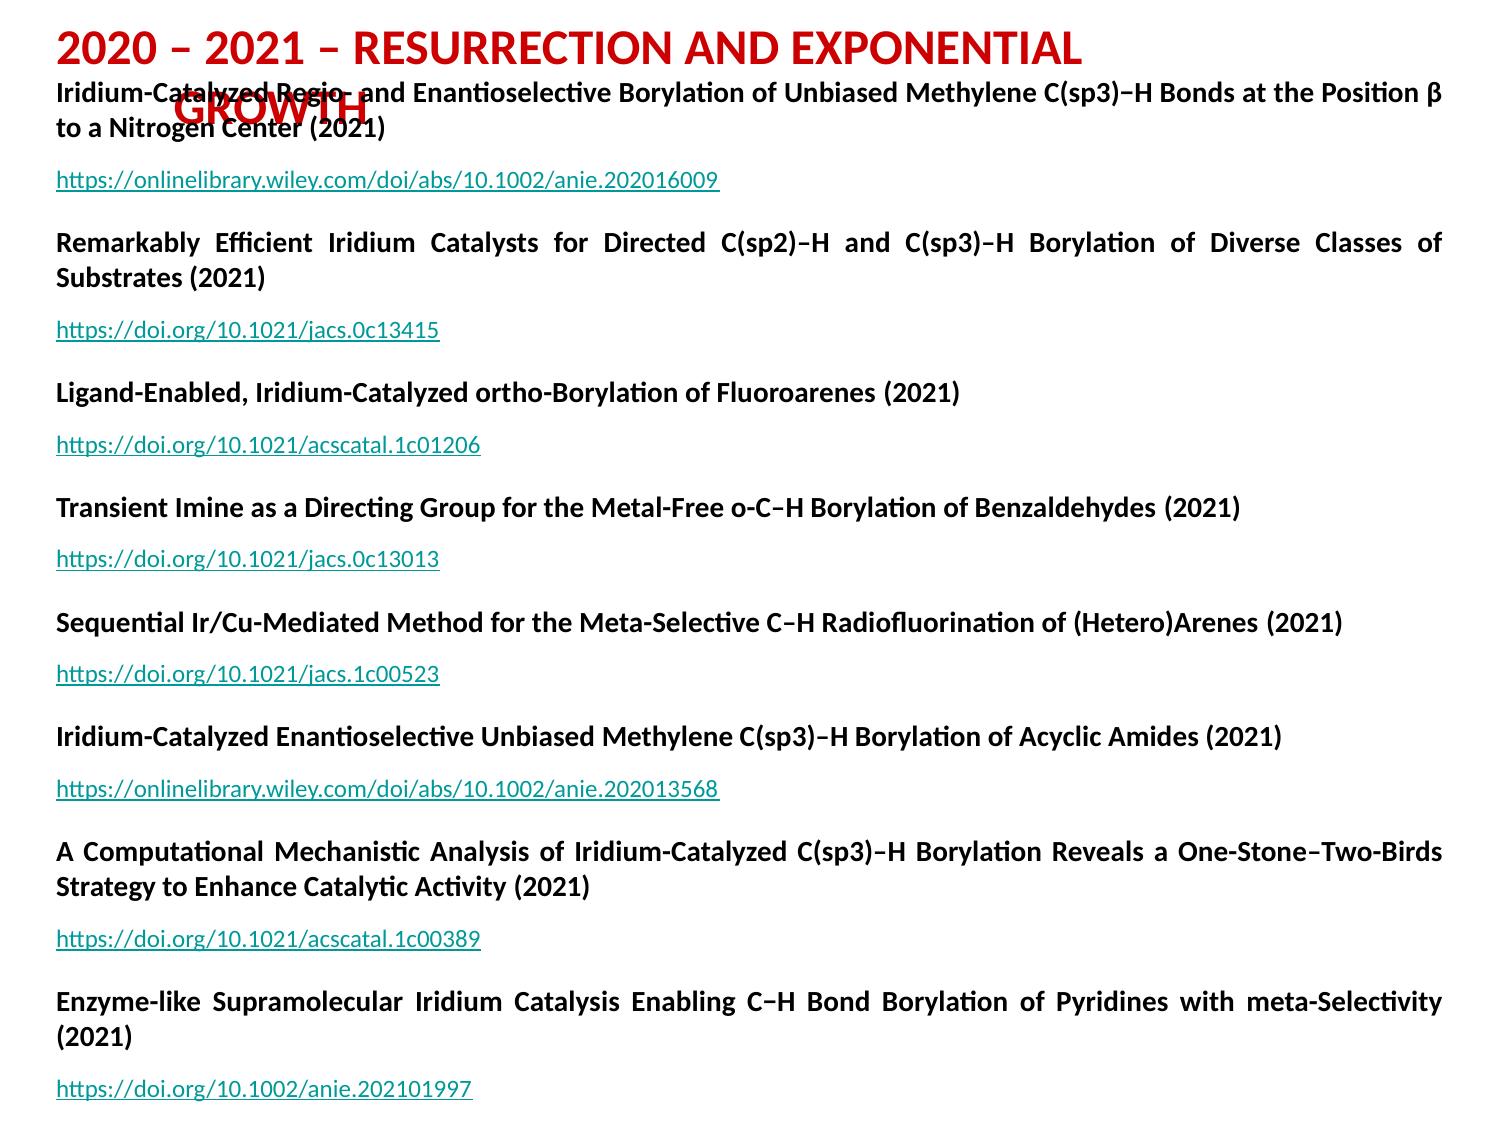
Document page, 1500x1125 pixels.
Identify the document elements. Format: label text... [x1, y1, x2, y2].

text_box Iridium-Catalyzed Regio- and Enantioselective Borylation of Unbiased Methylene C(sp3)−H Bonds at the Position β to a Nitrogen Center (2021) https://onlinelibrary.wiley.com/doi/abs/10.1002/anie.202016009 Remarkably Efficient Iridium Catalysts for Directed C(sp2)–H and C(sp3)–H Borylation of Diverse Classes of Substrates (2021) https://doi.org/10.1021/jacs.0c13415 Ligand-Enabled, Iridium-Catalyzed ortho-Borylation of Fluoroarenes (2021) https://doi.org/10.1021/acscatal.1c01206 Transient Imine as a Directing Group for the Metal-Free o-C–H Borylation of Benzaldehydes (2021) https://doi.org/10.1021/jacs.0c13013 Sequential Ir/Cu-Mediated Method for the Meta-Selective C–H Radiofluorination of (Hetero)Arenes (2021) https://doi.org/10.1021/jacs.1c00523 Iridium-Catalyzed Enantioselective Unbiased Methylene C(sp3)–H Borylation of Acyclic Amides (2021) https://onlinelibrary.wiley.com/doi/abs/10.1002/anie.202013568 A Computational Mechanistic Analysis of Iridium-Catalyzed C(sp3)–H Borylation Reveals a One-Stone–Two-Birds Strategy to Enhance Catalytic Activity (2021) https://doi.org/10.1021/acscatal.1c00389 Enzyme-like Supramolecular Iridium Catalysis Enabling C−H Bond Borylation of Pyridines with meta-Selectivity (2021) https://doi.org/10.1002/anie.202101997 [41, 66, 1459, 1110]
text_box 2020 – 2021 – Resurrection and Exponential Growth [41, 7, 1294, 66]
